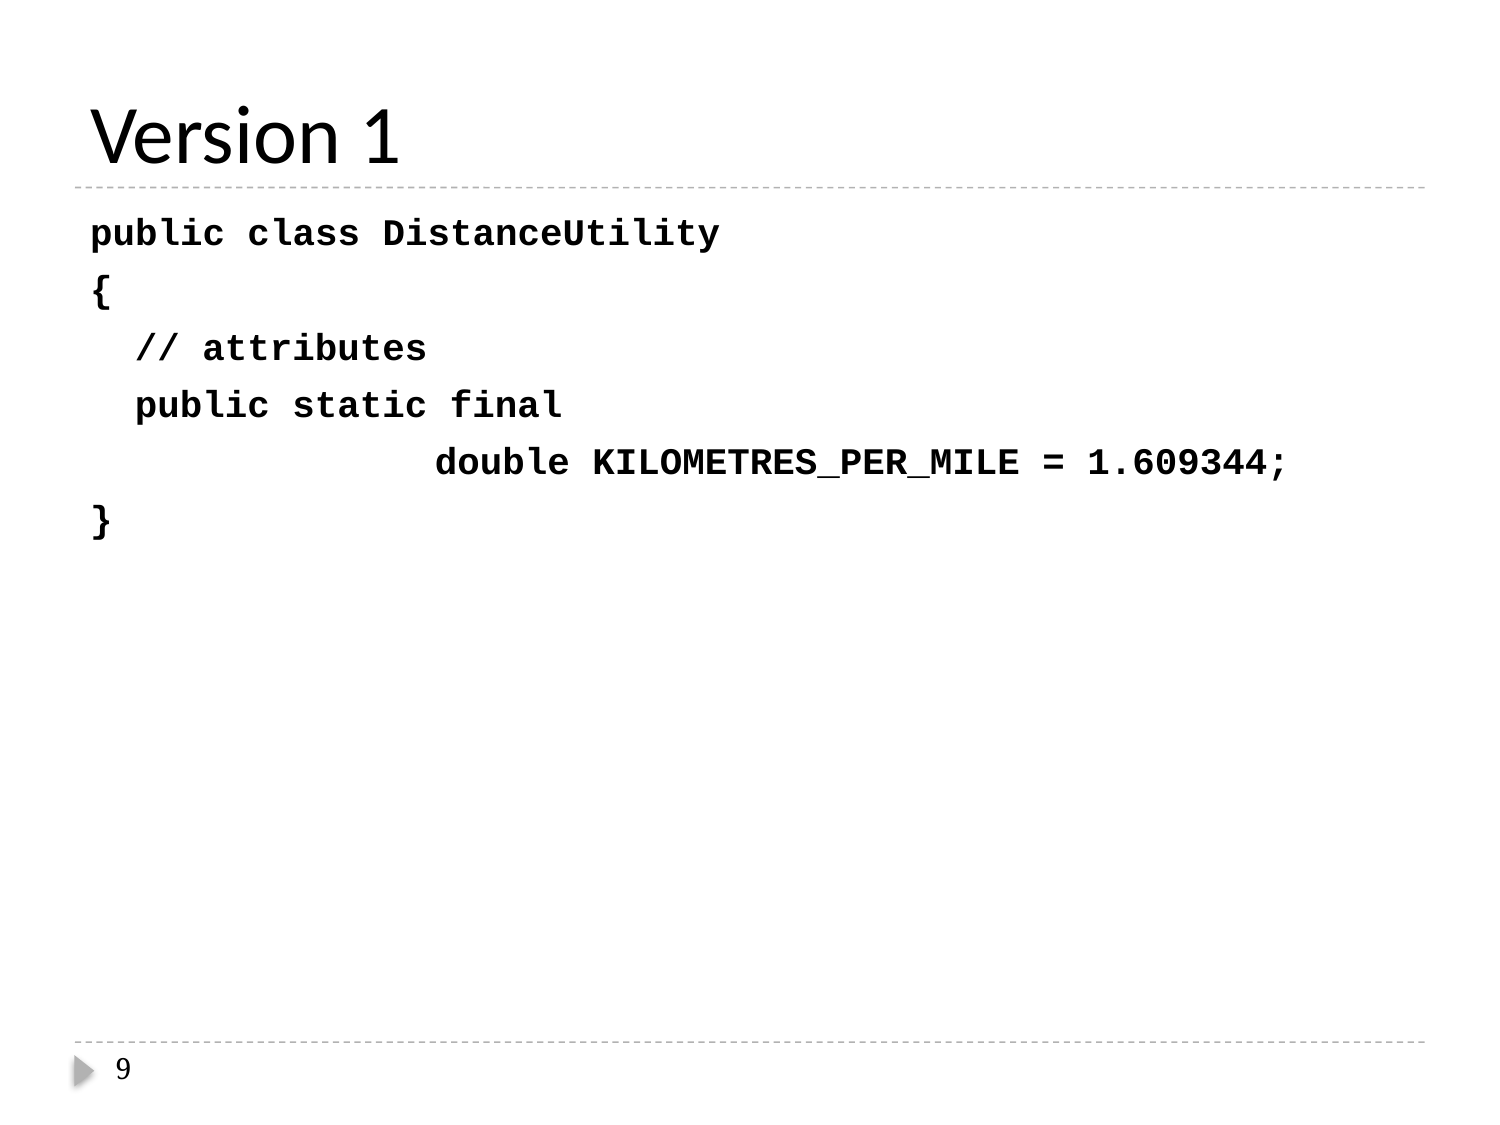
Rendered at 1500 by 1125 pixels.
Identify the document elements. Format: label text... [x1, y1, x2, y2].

title Version 1 [74, 24, 1426, 188]
list public class DistanceUtility { // attributes public static final double KILOMETRES_PER_MILE = 1.609344; } [74, 199, 1426, 963]
slide_number 9 [100, 1042, 426, 1103]
